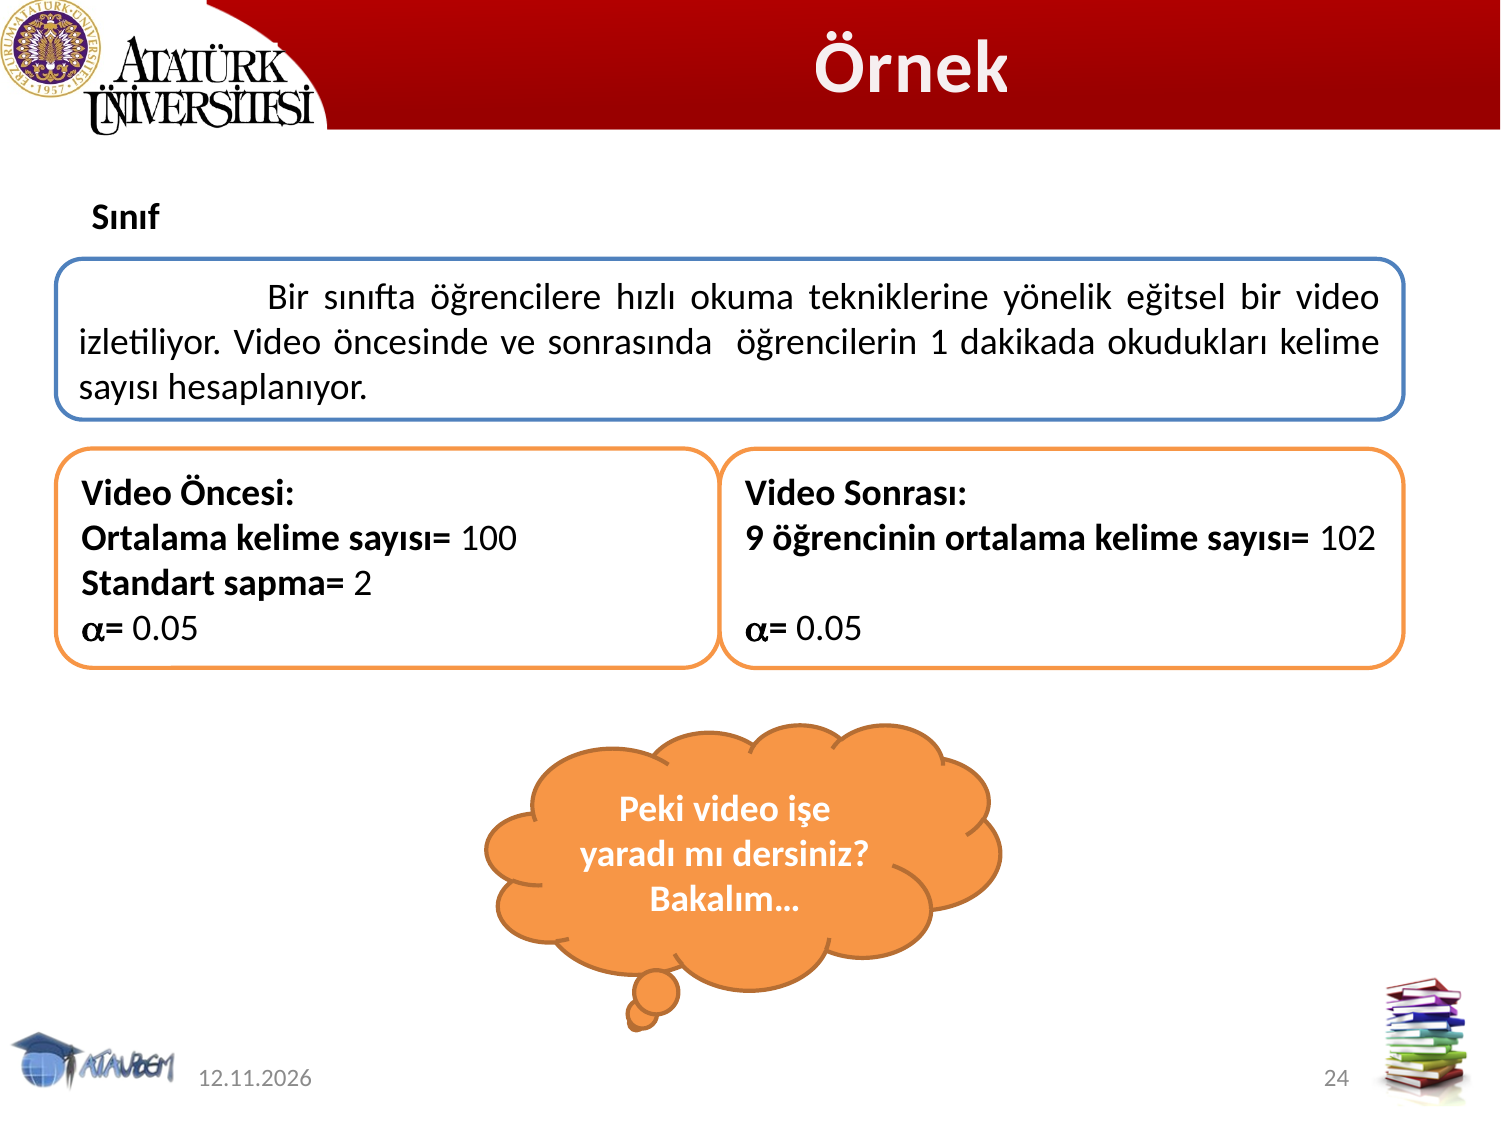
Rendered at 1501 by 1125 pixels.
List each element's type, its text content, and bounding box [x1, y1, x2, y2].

text_box Video Öncesi: Ortalama kelime sayısı= 100 Standart sapma= 2 = 0.05 [53, 446, 720, 670]
text_box Sınıf [76, 184, 175, 245]
text_box Bir sınıfta öğrencilere hızlı okuma tekniklerine yönelik eğitsel bir video izletiliyor. Video öncesinde ve sonrasında öğrencilerin 1 dakikada okudukları kelime sayısı hesaplanıyor. [53, 256, 1406, 422]
slide_number 24 [1075, 1046, 1365, 1107]
picture [0, 0, 1501, 1125]
text_box Video Sonrası: 9 öğrencinin ortalama kelime sayısı= 102 = 0.05 [717, 446, 1406, 671]
title Örnek [324, 0, 1501, 126]
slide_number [183, 1046, 534, 1107]
text_box Peki video işe yaradı mı dersiniz? Bakalım… [484, 723, 1003, 1033]
